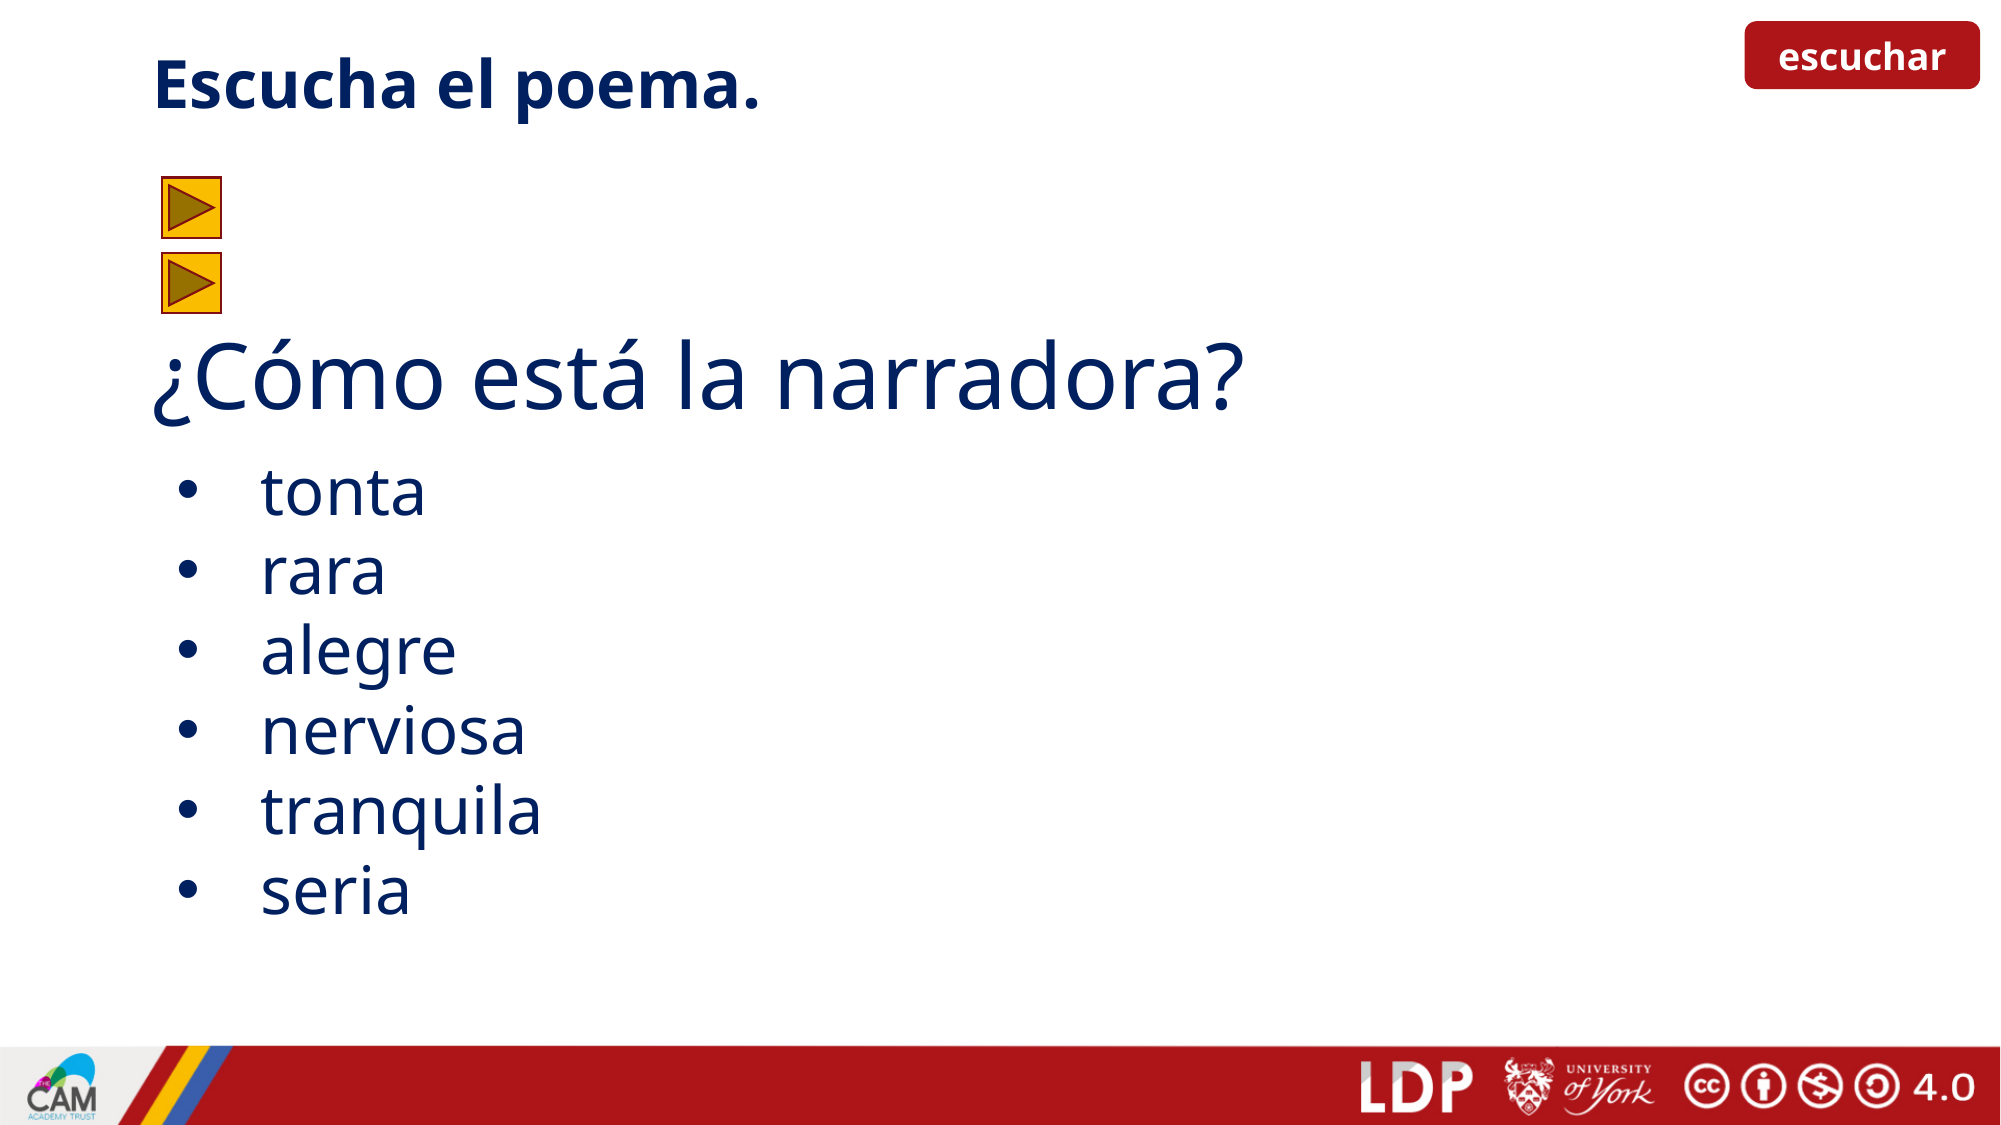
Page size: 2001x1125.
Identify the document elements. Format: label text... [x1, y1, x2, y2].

text_box tonta rara alegre nerviosa tranquila seria [161, 440, 969, 936]
title Escucha el poema. [137, 22, 1863, 152]
text_box ¿Cómo está la narradora? [137, 271, 1863, 489]
text_box escuchar [1744, 21, 1981, 90]
text_box [161, 176, 222, 239]
picture [0, 0, 2001, 1125]
text_box [161, 252, 222, 314]
